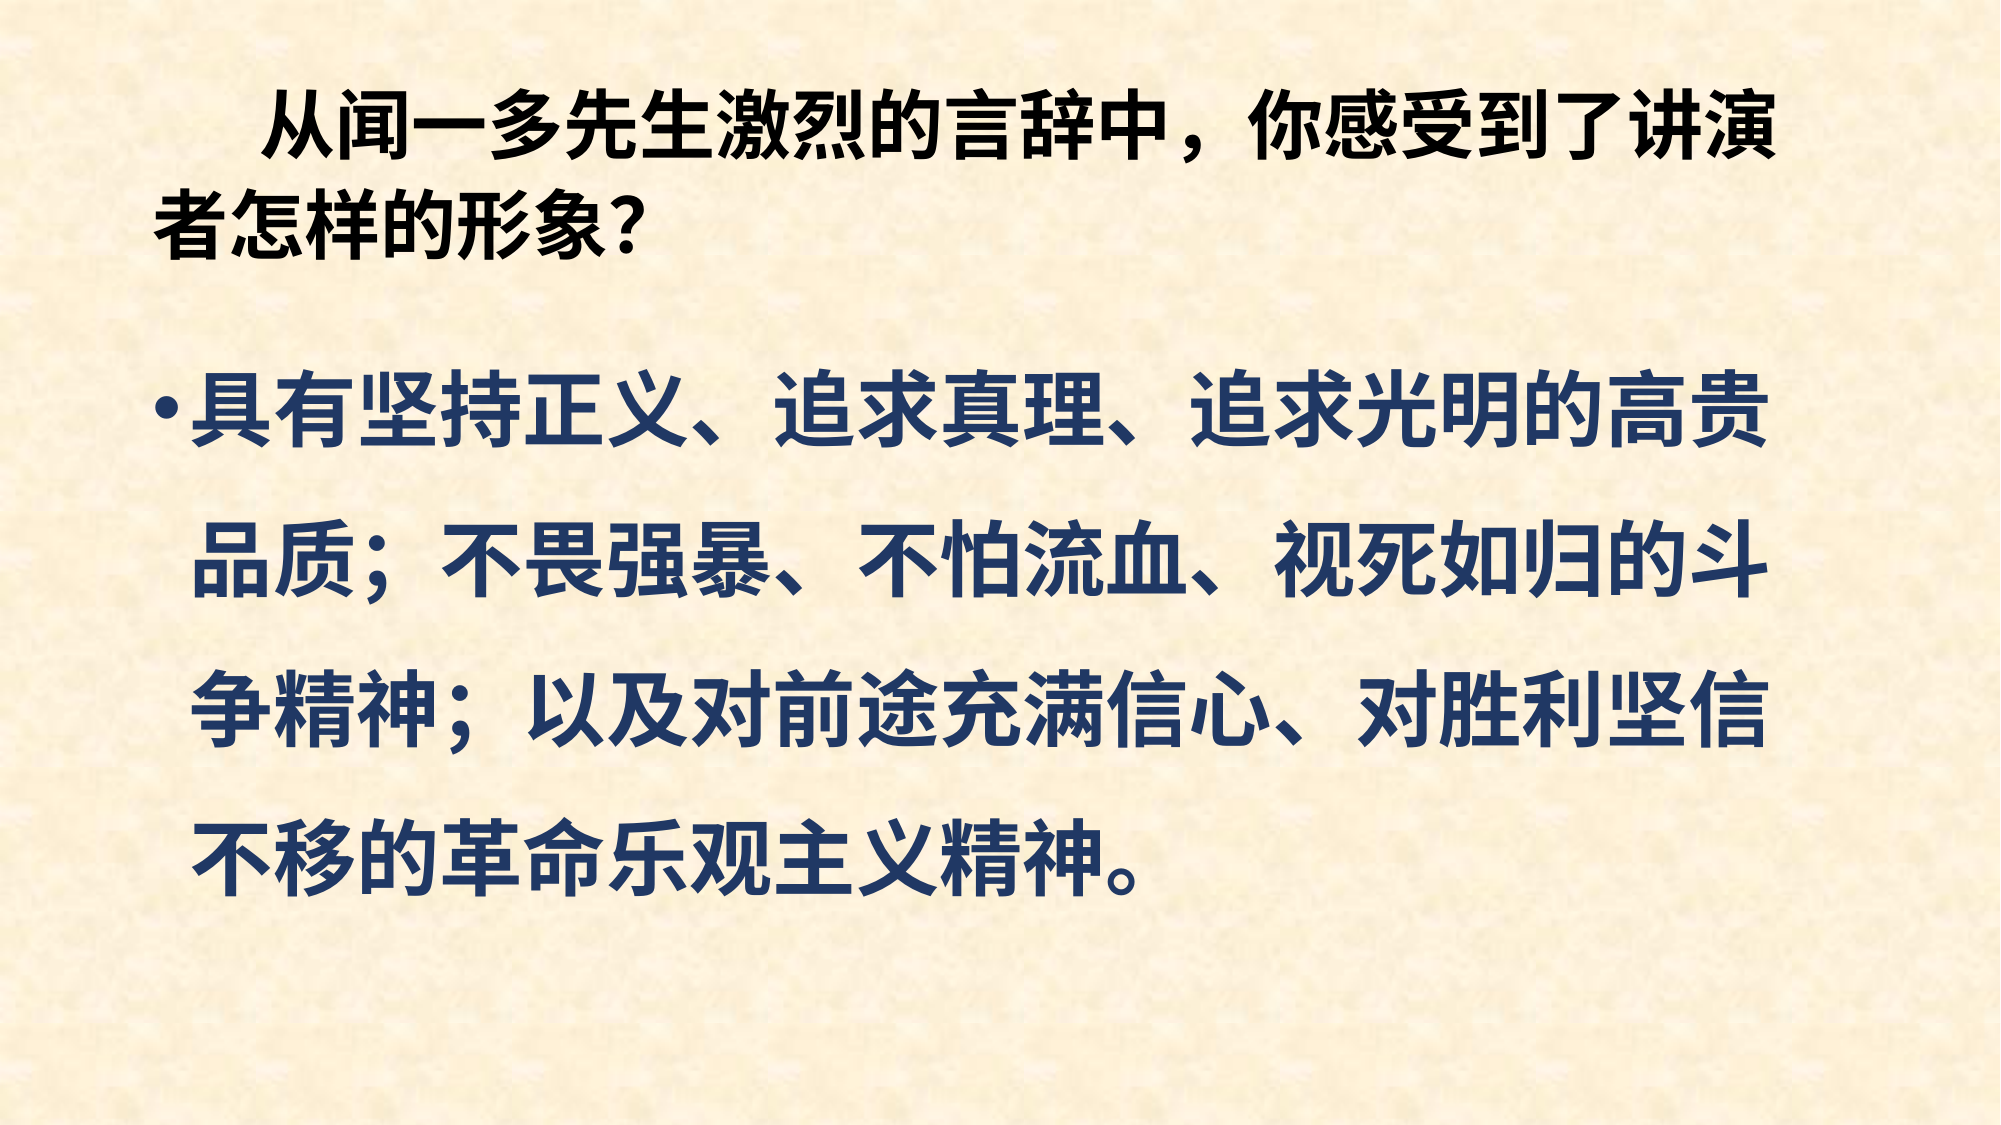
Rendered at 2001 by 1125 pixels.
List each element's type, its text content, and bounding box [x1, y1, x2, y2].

title 从闻一多先生激烈的言辞中，你感受到了讲演者怎样的形象？ [137, 59, 1863, 278]
list 具有坚持正义、追求真理、追求光明的高贵品质；不畏强暴、不怕流血、视死如归的斗争精神；以及对前途充满信心、对胜利坚信不移的革命乐观主义精神。 [137, 299, 1863, 1014]
picture [0, 0, 2001, 1125]
